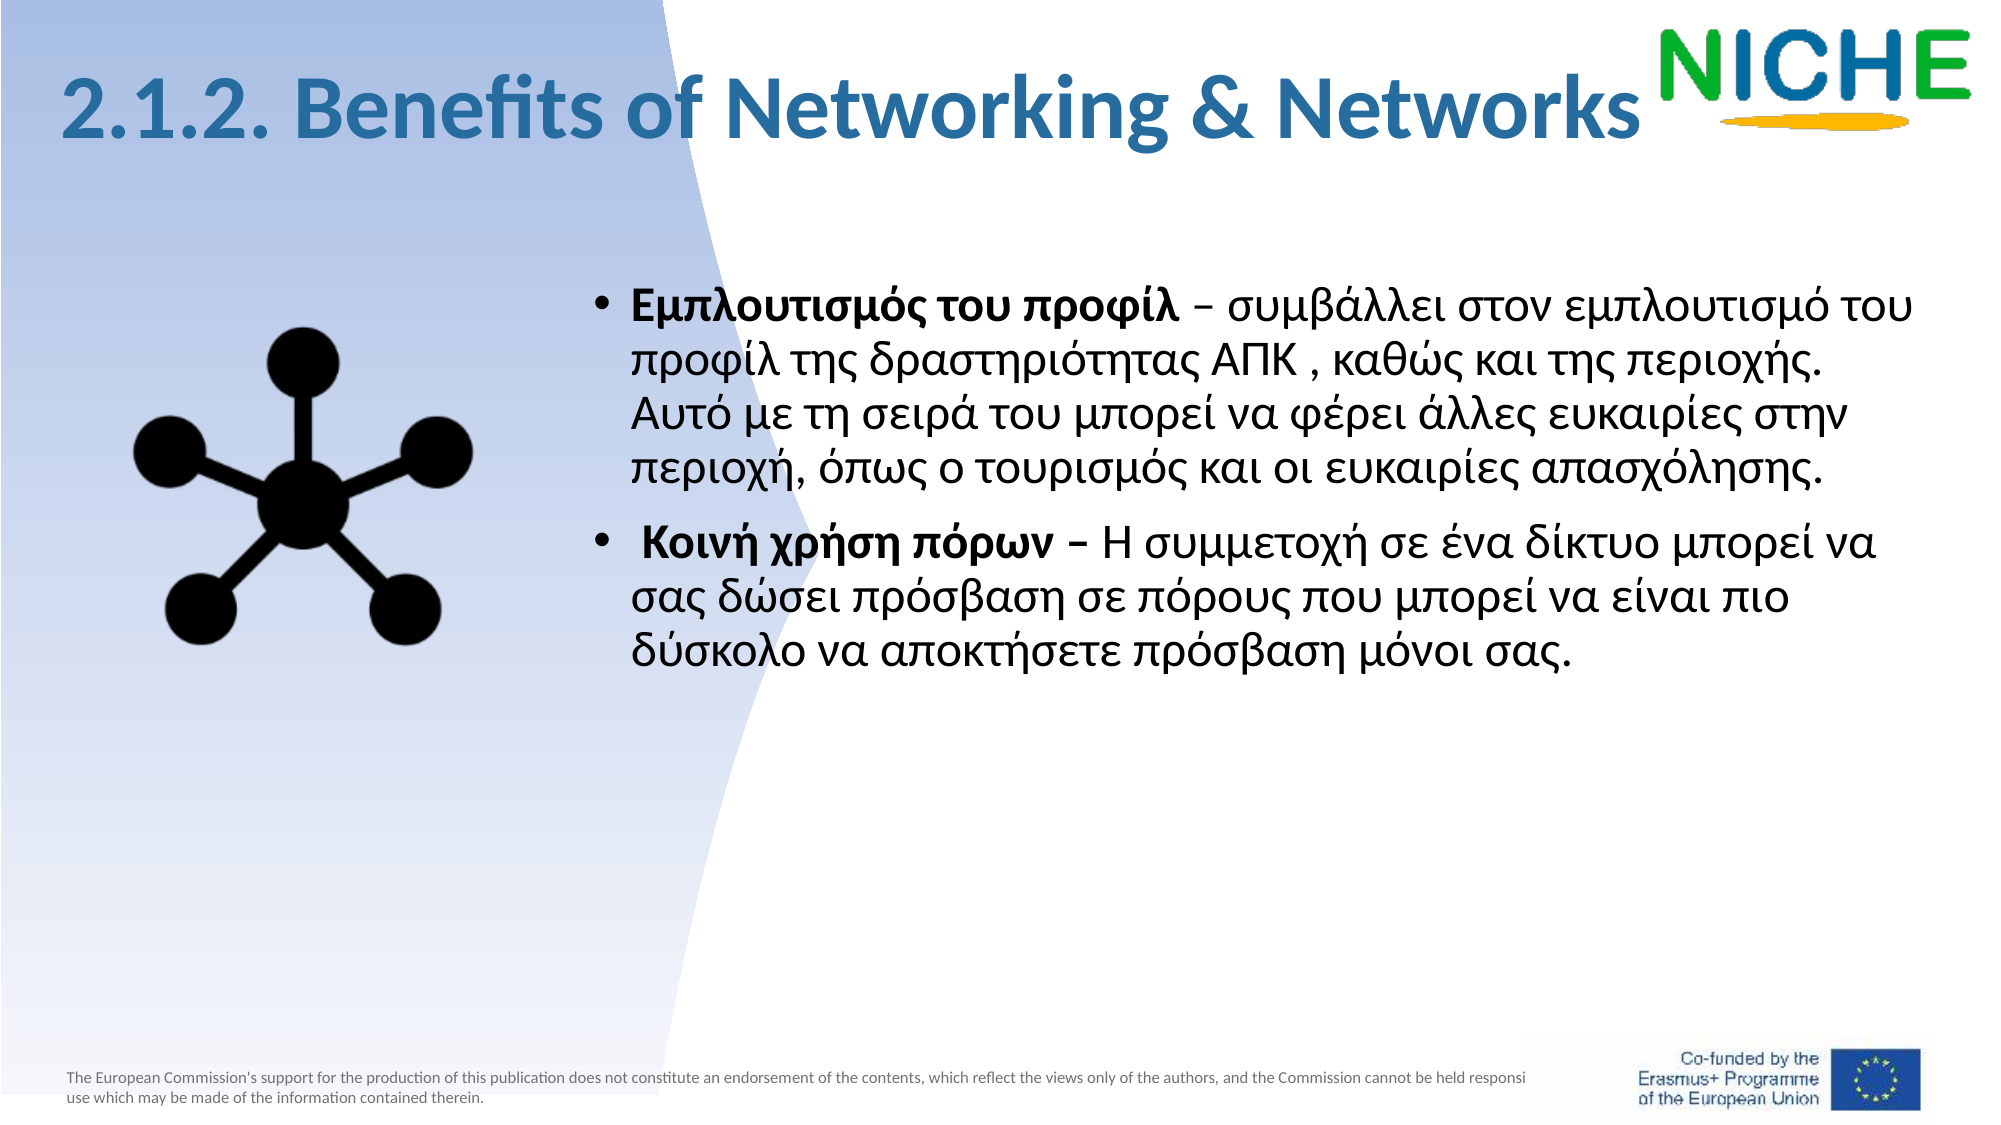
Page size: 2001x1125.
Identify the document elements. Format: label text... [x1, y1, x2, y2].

picture [87, 270, 520, 703]
picture [1725, 3, 1998, 145]
title 2.1.2. Benefits of Networking & Networks [0, 0, 1725, 218]
picture [1525, 1035, 1935, 1125]
list Εμπλουτισμός του προφίλ – συμβάλλει στον εμπλουτισμό του προφίλ της δραστηριότητας ΑΠΚ , καθώς και της περιοχής. Αυτό με τη σειρά του μπορεί να φέρει άλλες ευκαιρίες στην περιοχή, όπως ο τουρισμός και οι ευκαιρίες απασχόλησης. Κοινή χρήση πόρων – Η συμμετοχή σε ένα δίκτυο μπορεί να σας δώσει πρόσβαση σε πόρους που μπορεί να είναι πιο δύσκολο να αποκτήσετε πρόσβαση μόνοι σας. [578, 270, 1933, 1043]
